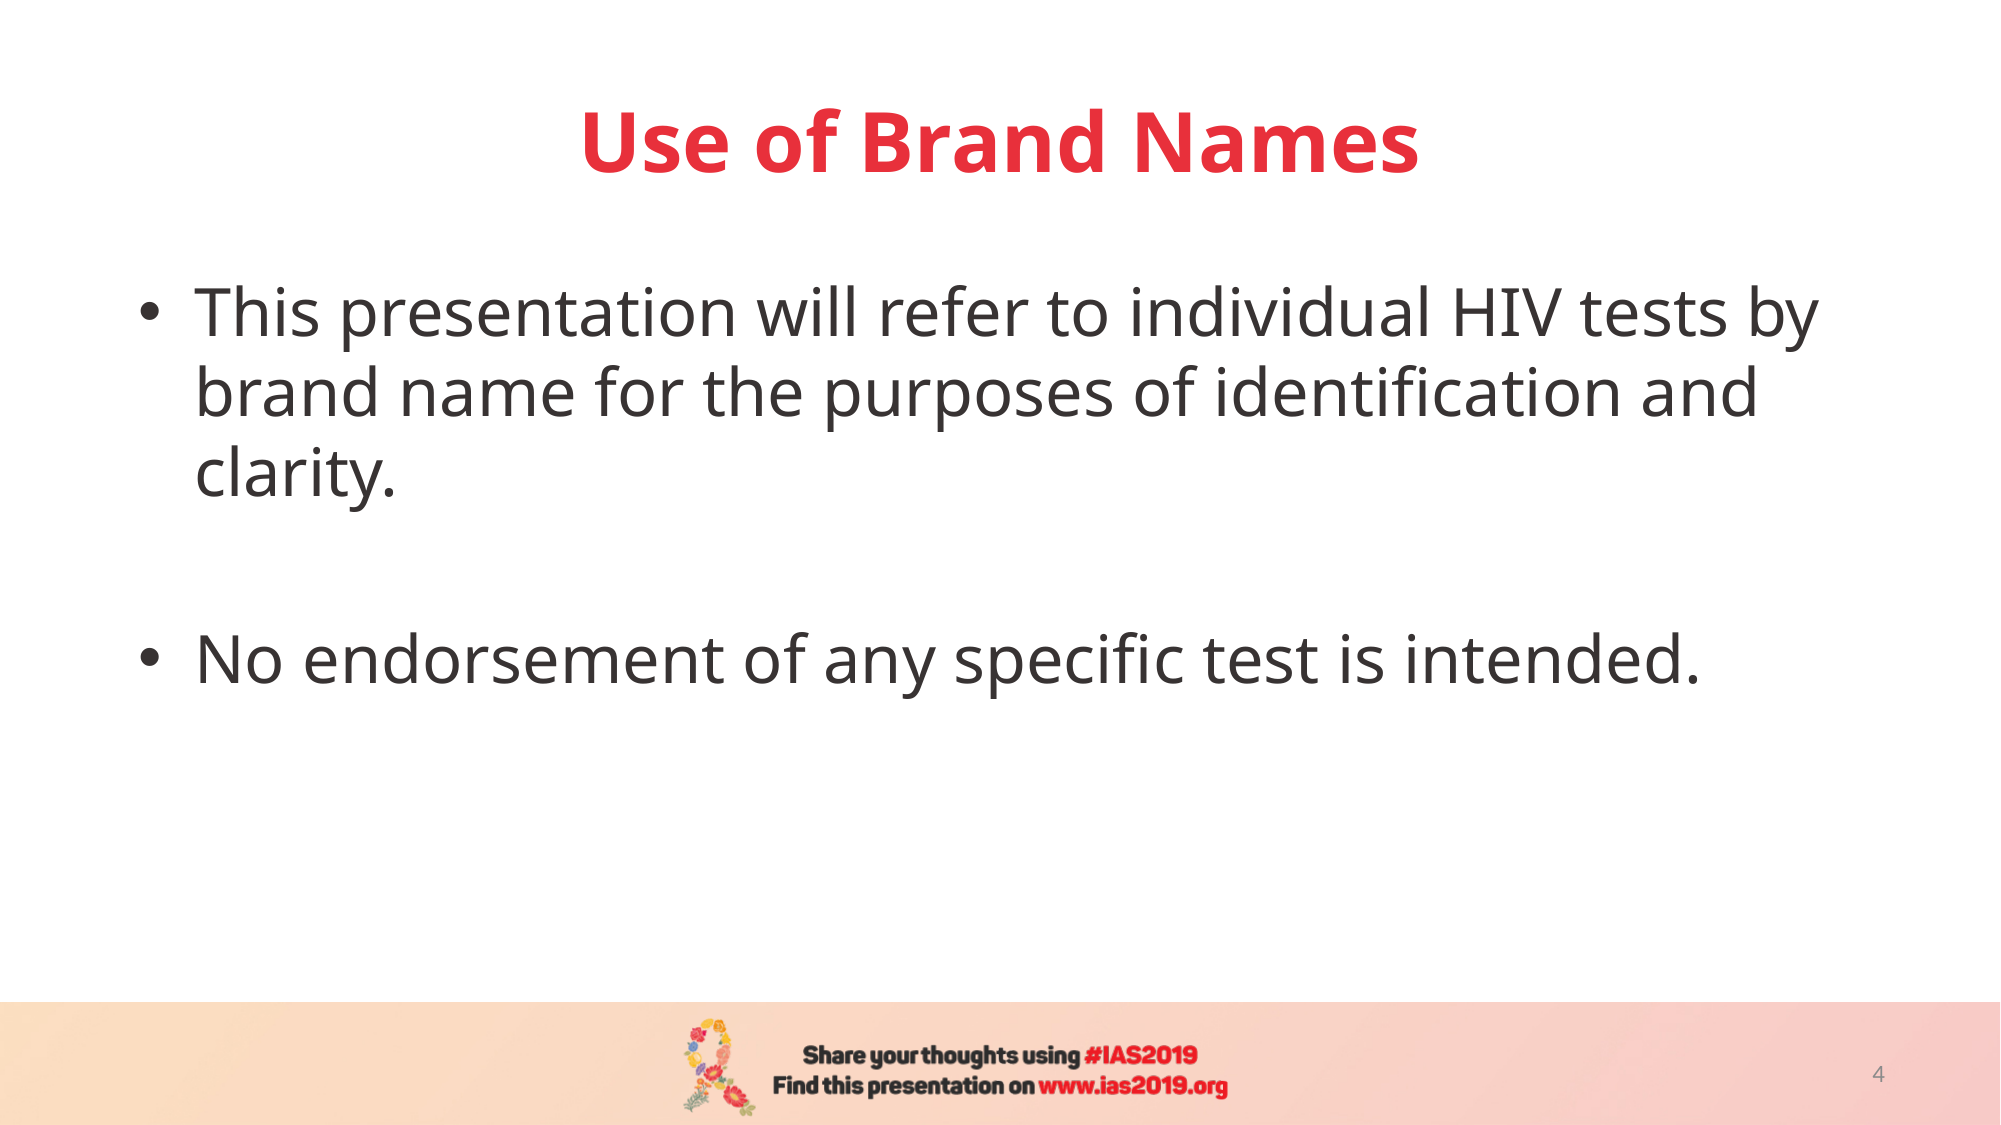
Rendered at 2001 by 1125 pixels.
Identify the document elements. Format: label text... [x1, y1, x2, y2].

list This presentation will refer to individual HIV tests by brand name for the purposes of identification and clarity. No endorsement of any specific test is intended. [123, 262, 1877, 1005]
slide_number 4 [1433, 1042, 1900, 1103]
title Use of Brand Names [123, 45, 1877, 233]
picture [0, 1002, 2001, 1125]
